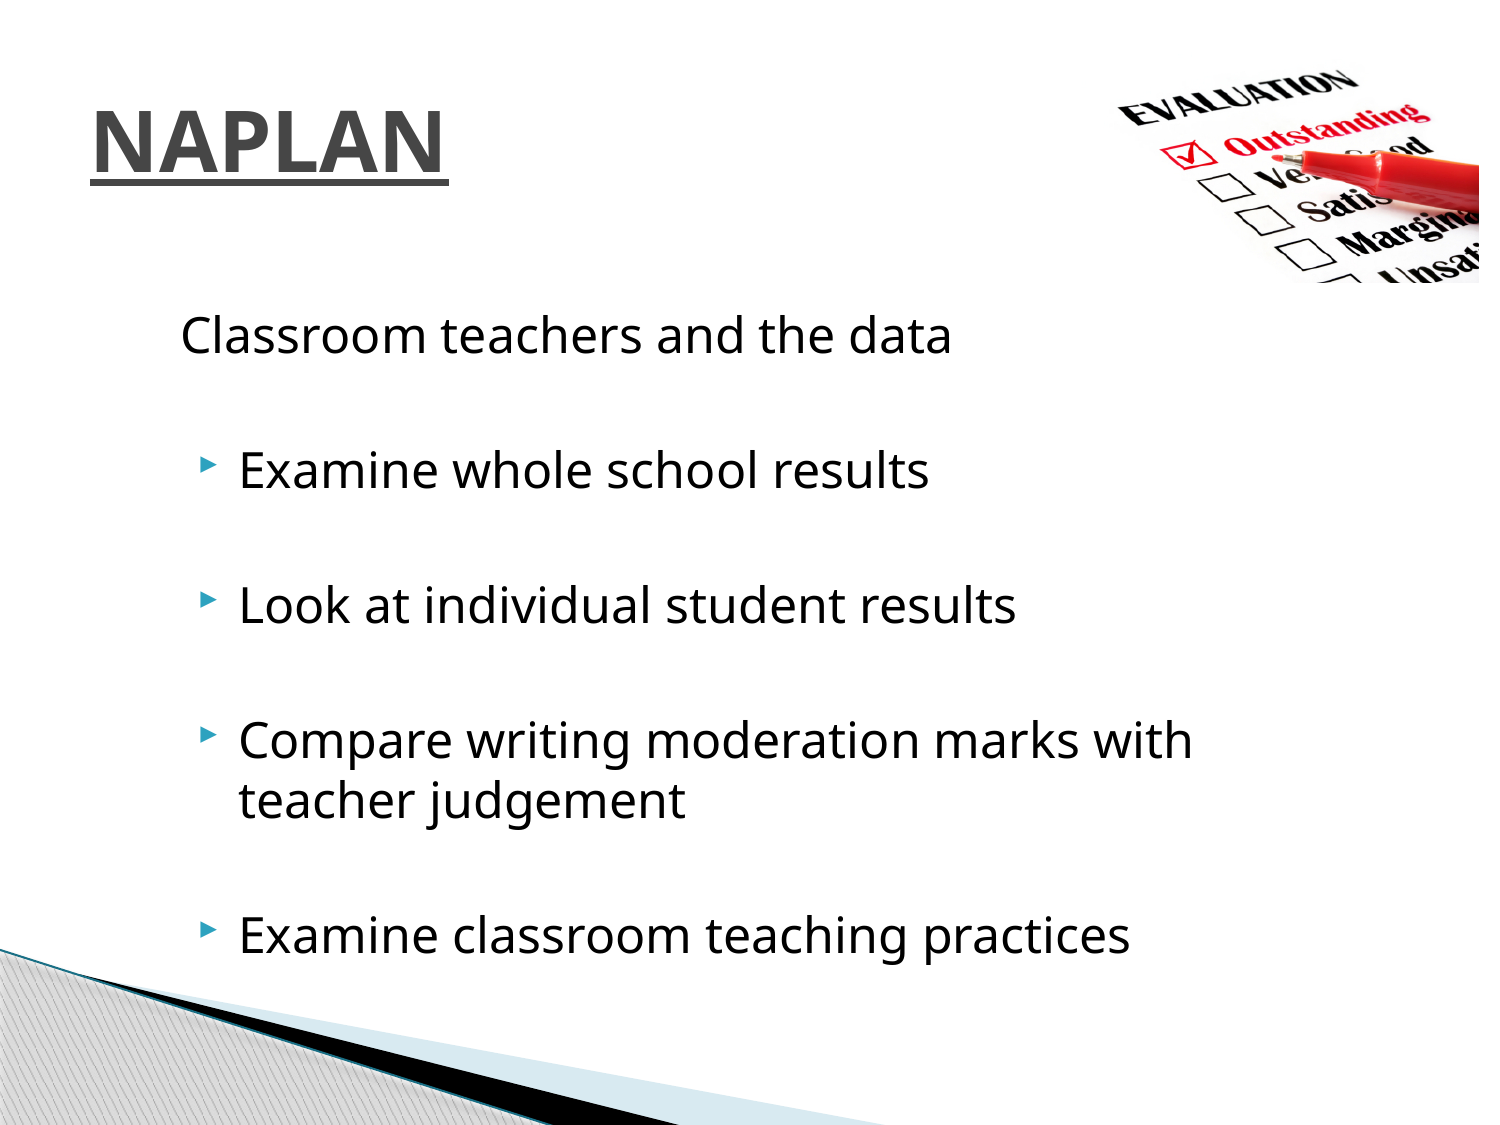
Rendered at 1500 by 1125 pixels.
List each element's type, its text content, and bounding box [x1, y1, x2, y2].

title NAPLAN [75, 45, 1074, 233]
list Classroom teachers and the data Examine whole school results Look at individual student results Compare writing moderation marks with teacher judgement Examine classroom teaching practices [165, 296, 1335, 976]
picture [1080, 18, 1479, 283]
